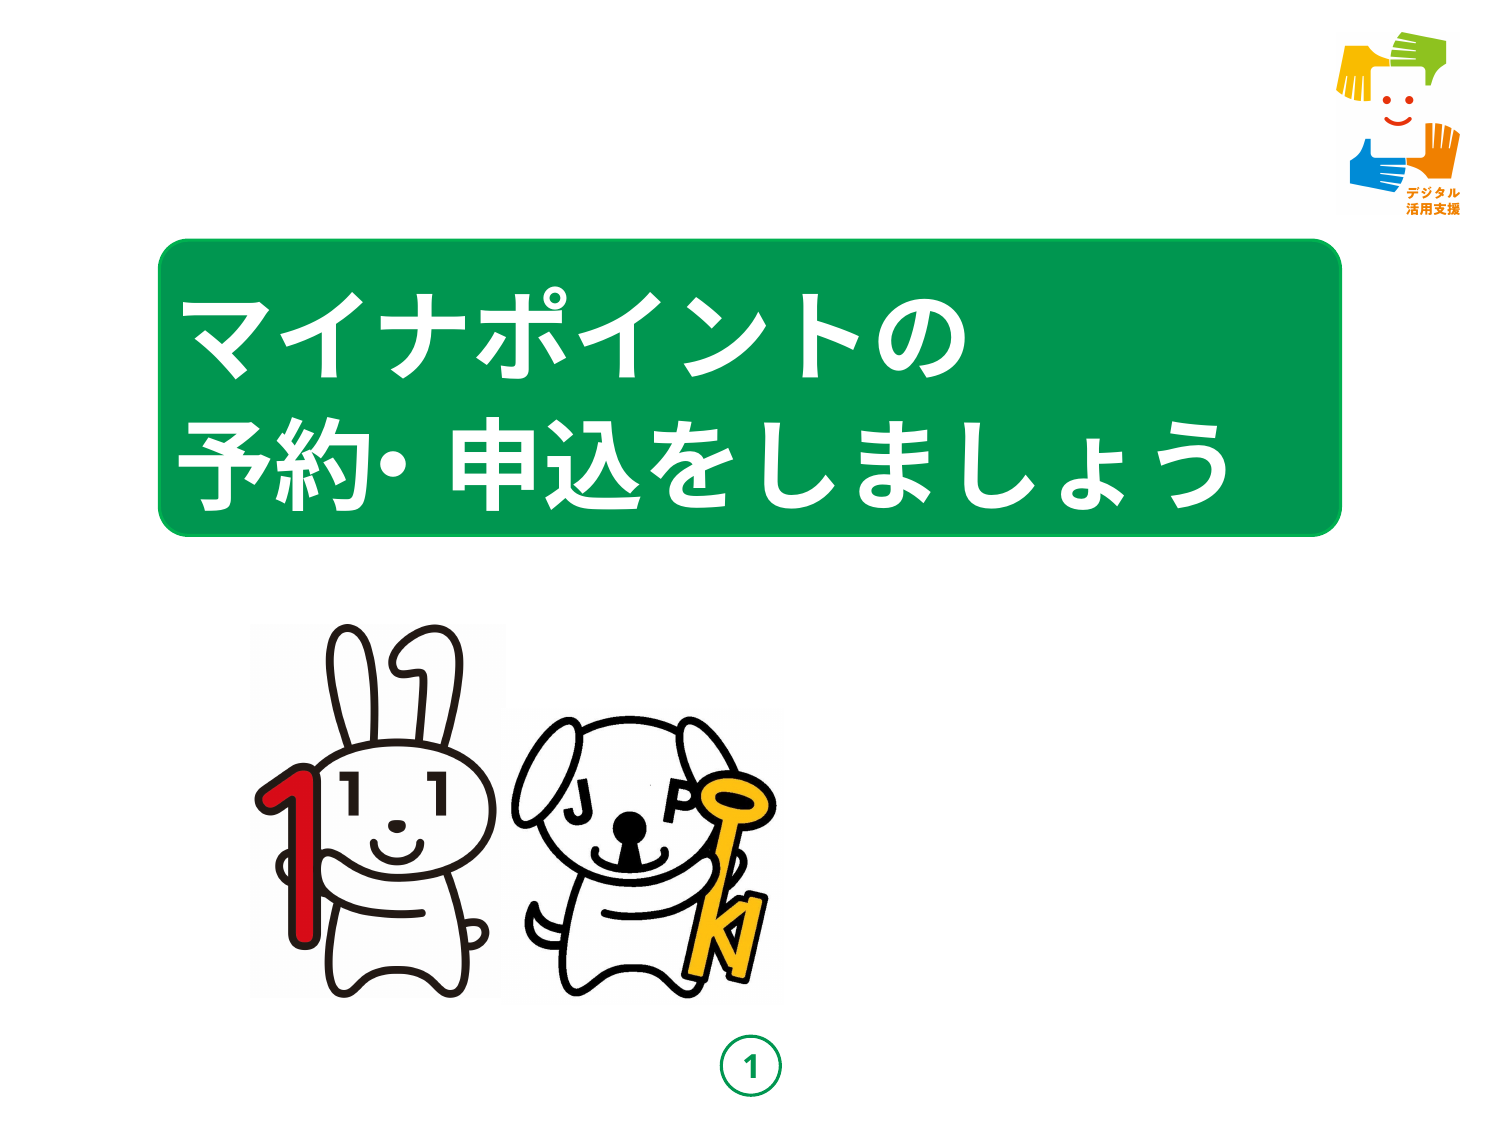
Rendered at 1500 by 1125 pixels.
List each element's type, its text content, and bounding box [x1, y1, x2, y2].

text_box [158, 239, 1342, 537]
text_box マイナポイントの 予約・申込をしましょう [159, 279, 1340, 500]
picture [1336, 32, 1460, 215]
picture [250, 624, 784, 1008]
